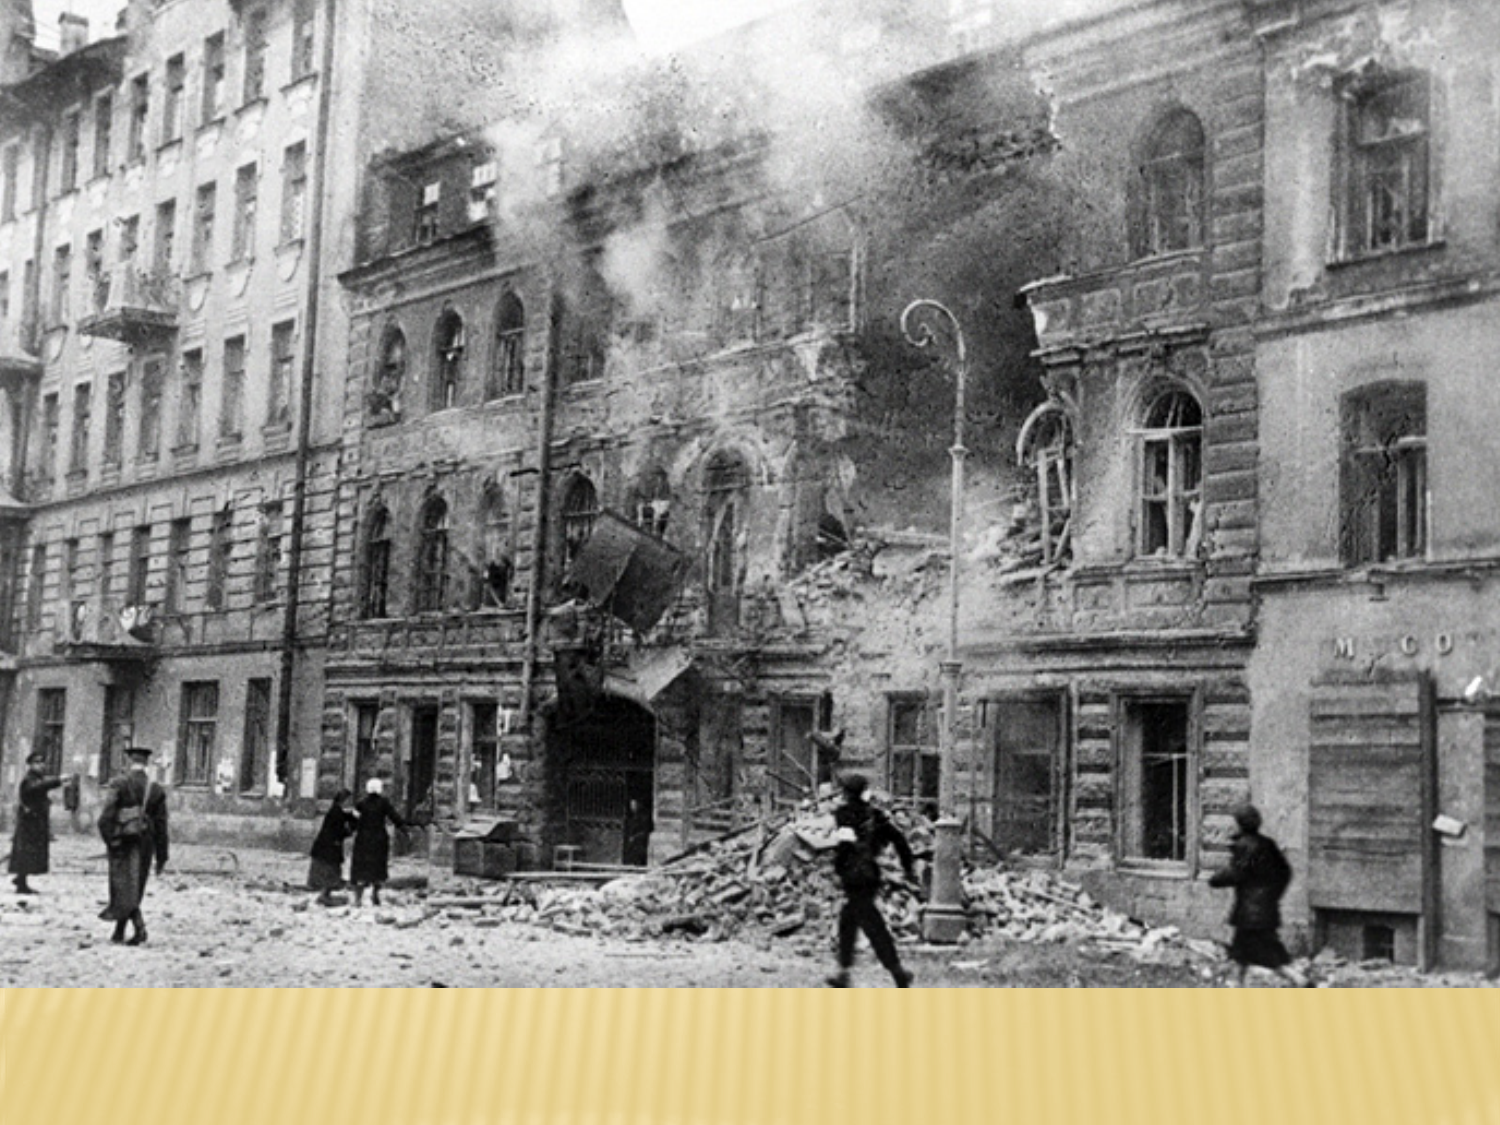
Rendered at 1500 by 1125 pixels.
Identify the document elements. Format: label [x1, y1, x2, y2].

picture [0, 0, 1500, 988]
